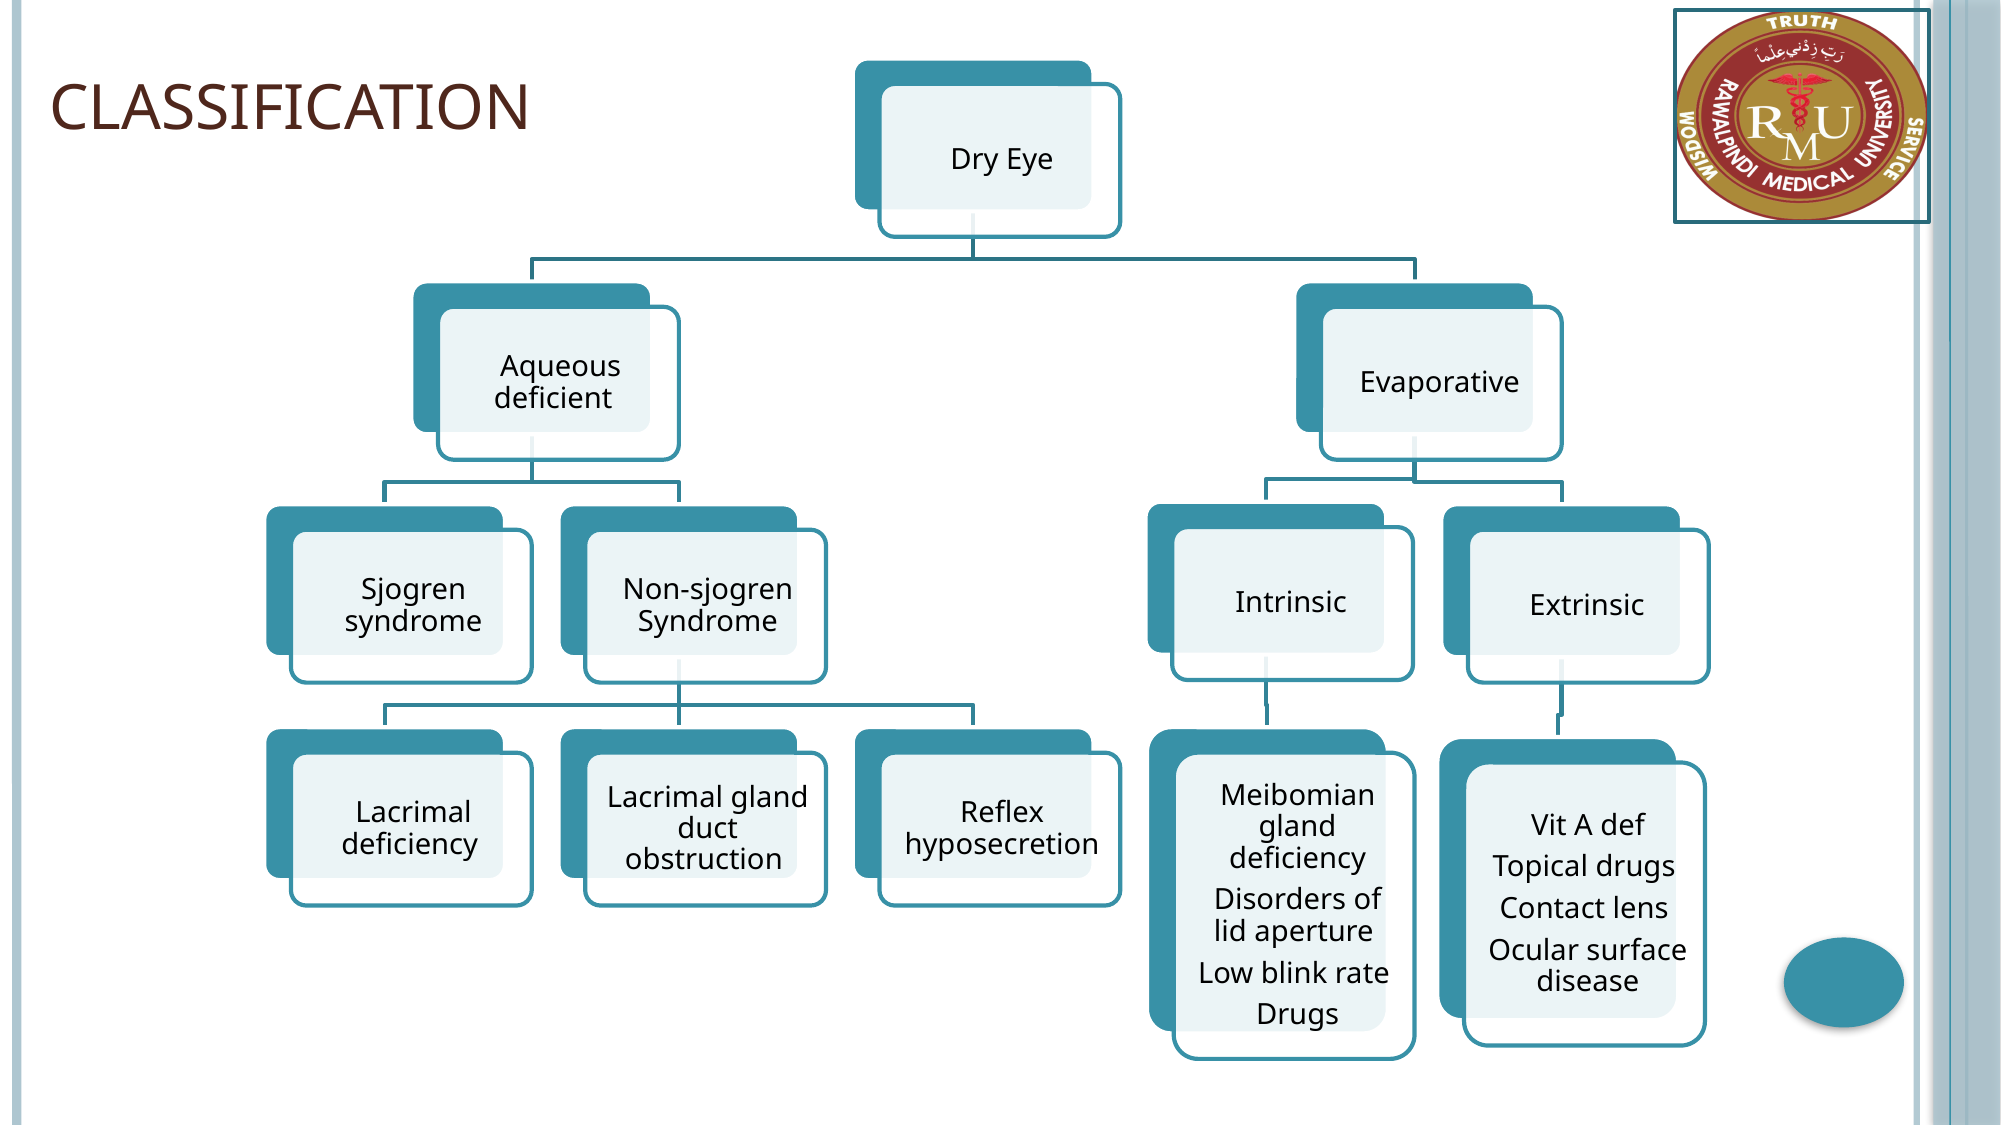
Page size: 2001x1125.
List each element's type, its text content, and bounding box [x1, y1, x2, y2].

title Classification [34, 26, 1668, 149]
picture [1677, 12, 1927, 220]
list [99, 57, 1874, 1061]
